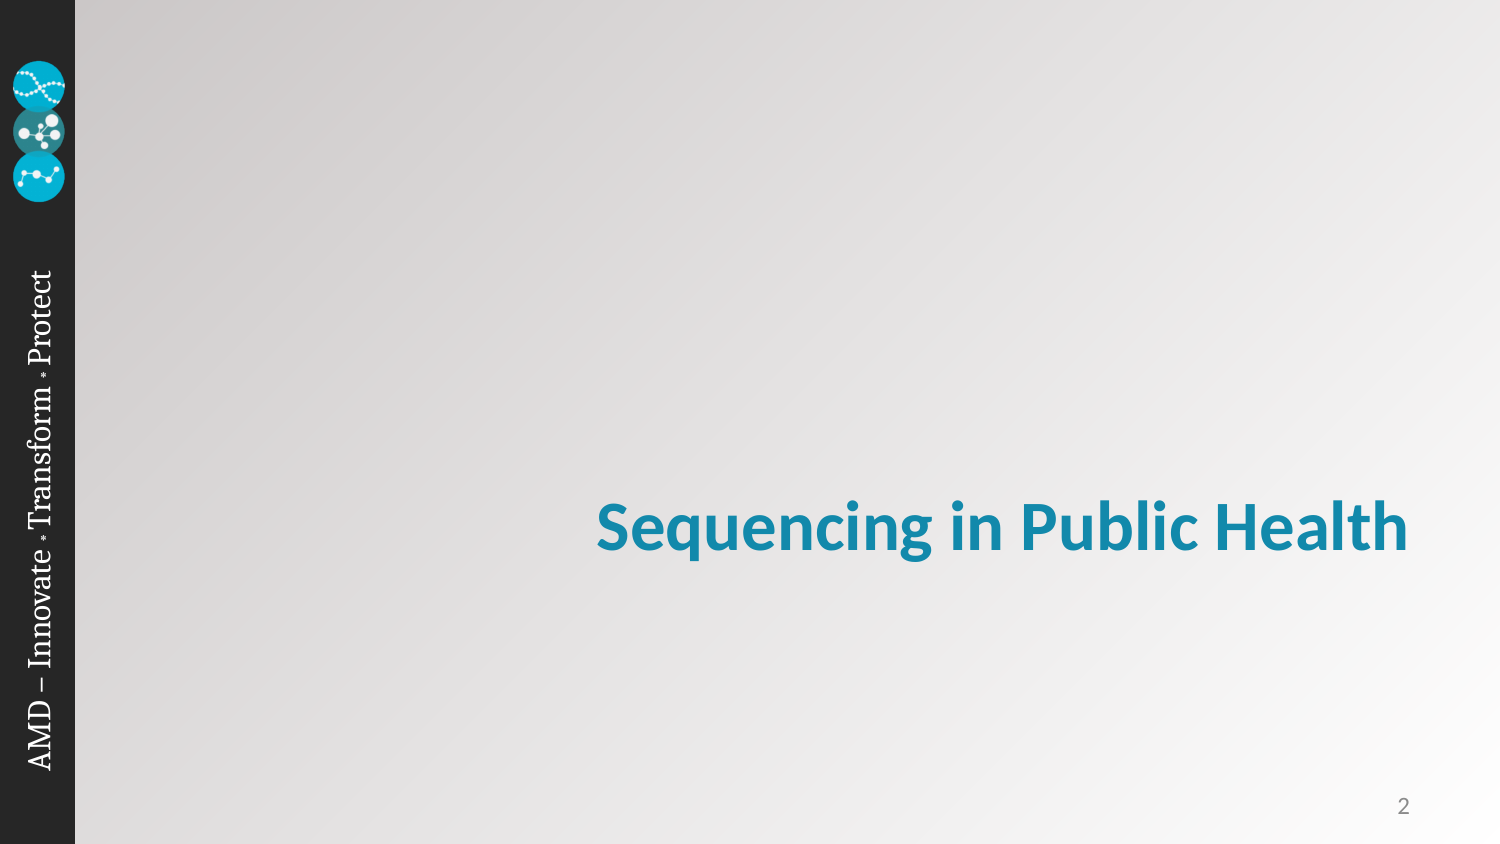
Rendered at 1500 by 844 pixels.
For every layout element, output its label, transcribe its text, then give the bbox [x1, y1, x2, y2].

picture [1, 35, 83, 227]
title Sequencing in Public Health [75, 471, 1426, 572]
slide_number 2 [1074, 782, 1425, 827]
